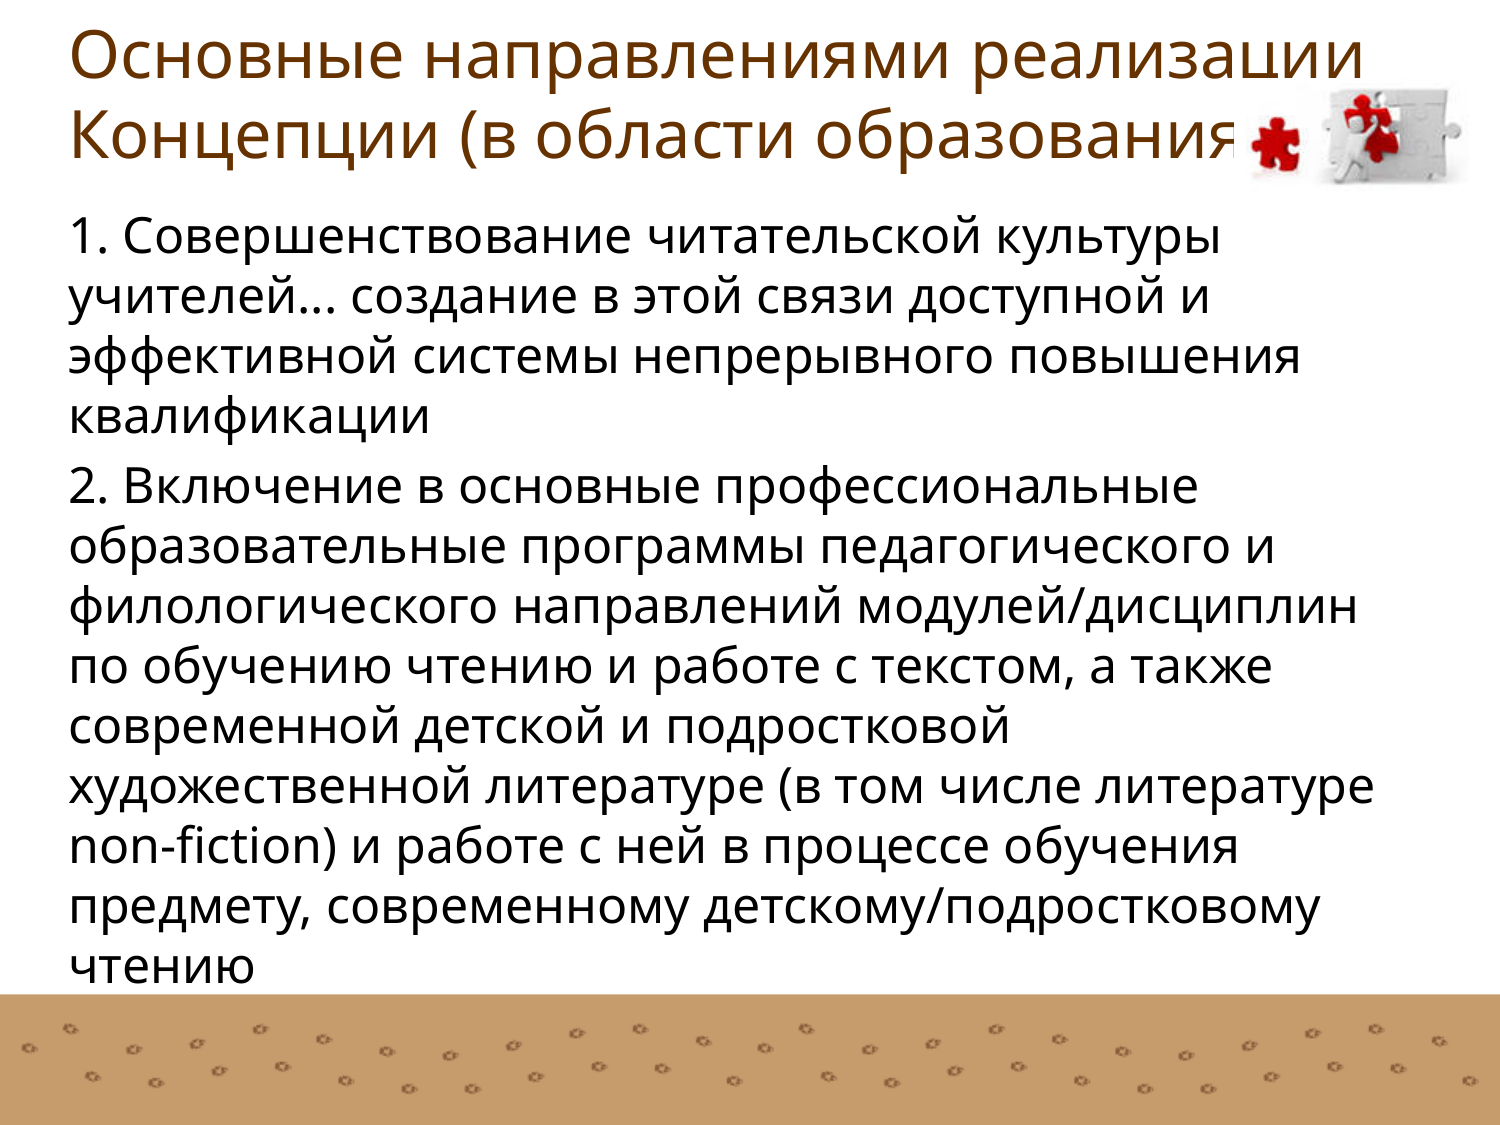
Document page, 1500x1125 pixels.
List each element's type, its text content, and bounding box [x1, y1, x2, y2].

list 1. Совершенствование читательской культуры учителей... создание в этой связи доступной и эффективной системы непрерывного повышения квалификации 2. Включение в основные профессиональные образовательные программы педагогического и филологического направлений модулей/дисциплин по обучению чтению и работе с текстом, а также современной детской и подростковой художественной литературе (в том числе литературе non-fiction) и работе с ней в процессе обучения предмету, современному детскому/подростковому чтению [52, 196, 1426, 1059]
picture [0, 0, 1500, 1125]
title Основные направлениями реализации Концепции (в области образования) [52, 30, 1426, 196]
